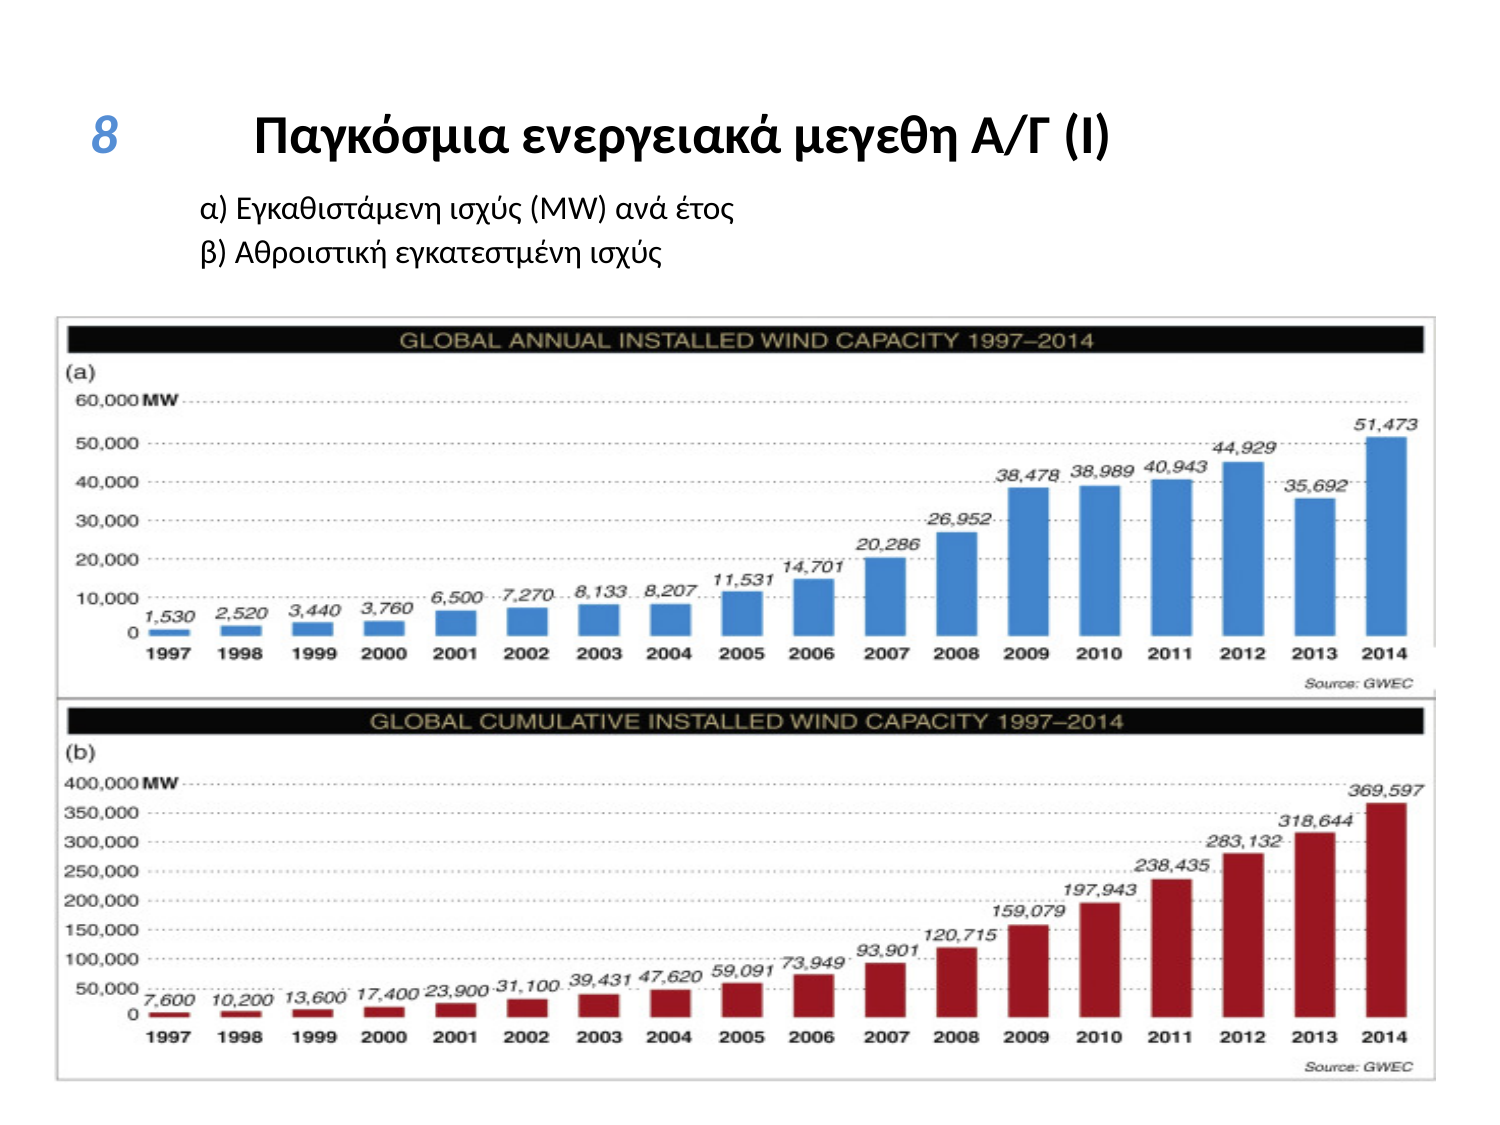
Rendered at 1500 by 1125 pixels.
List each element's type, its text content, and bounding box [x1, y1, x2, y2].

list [52, 314, 1436, 1083]
title 8 Παγκόσμια ενεργειακά μεγεθη Α/Γ (Ι) α) Εγκαθιστάμενη ισχύς (ΜW) ανά έτος β) Αθροιστική εγκατεστμένη ισχύς [75, 90, 1425, 279]
